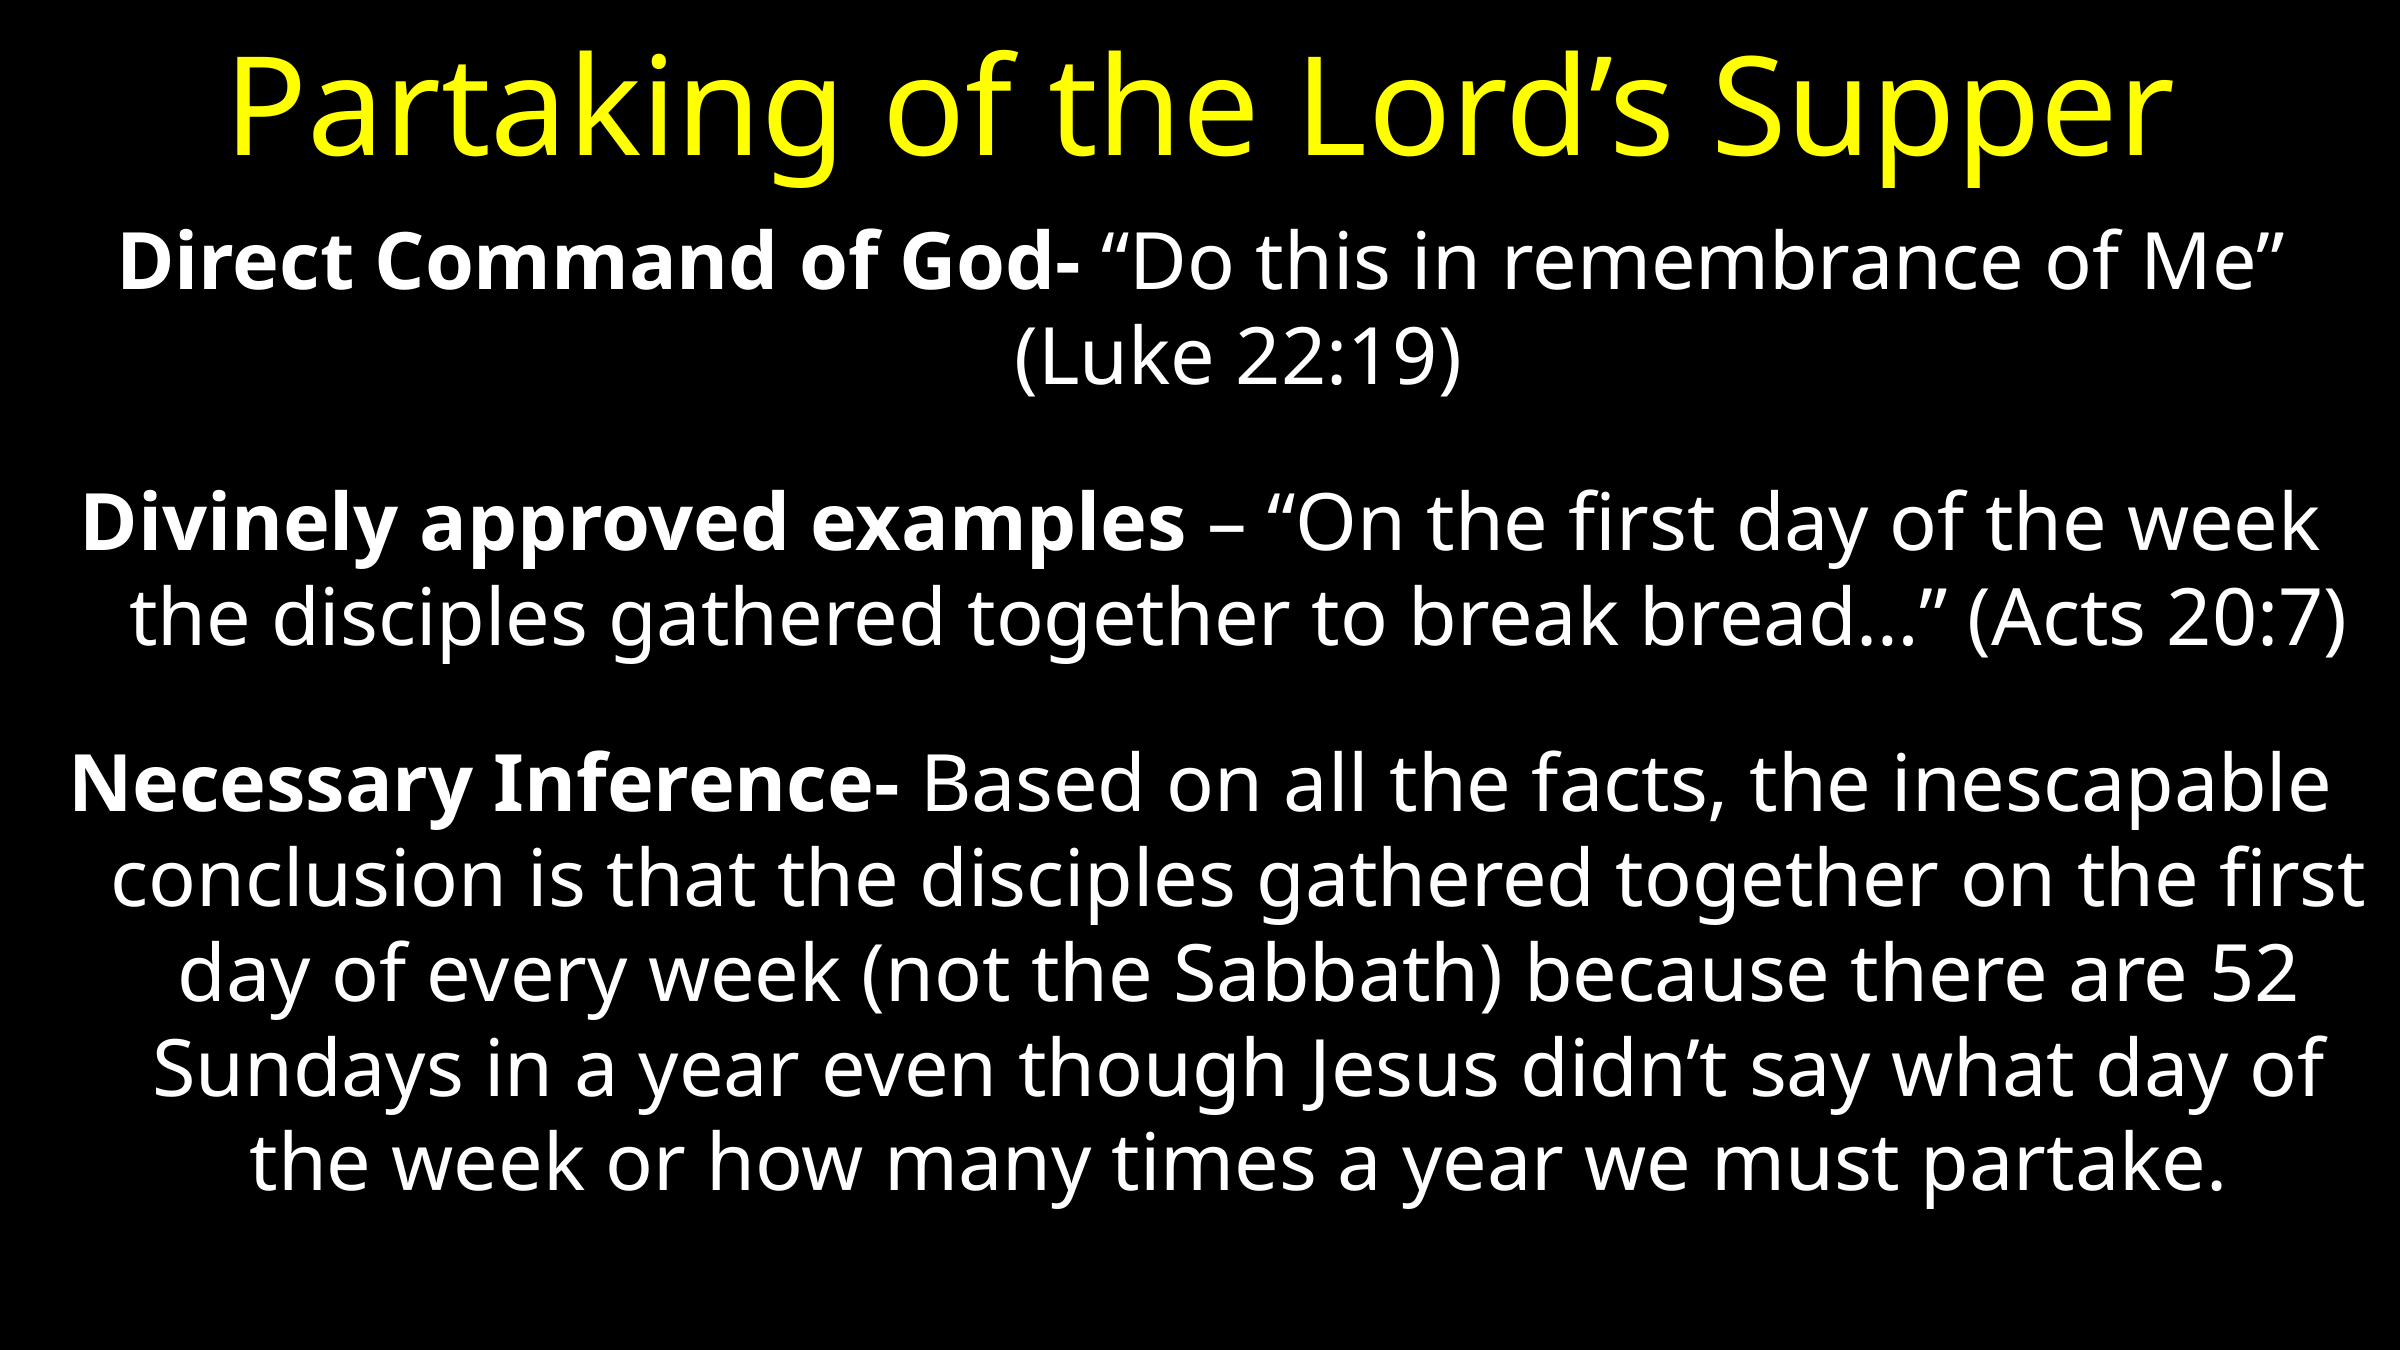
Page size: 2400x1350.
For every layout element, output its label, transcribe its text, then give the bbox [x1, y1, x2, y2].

list Direct Command of God- “Do this in remembrance of Me” (Luke 22:19) Divinely approved examples – “On the first day of the week the disciples gathered together to break bread…” (Acts 20:7) Necessary Inference- Based on all the facts, the inescapable conclusion is that the disciples gathered together on the first day of every week (not the Sabbath) because there are 52 Sundays in a year even though Jesus didn’t say what day of the week or how many times a year we must partake. [0, 200, 2400, 1350]
title Partaking of the Lord’s Supper [0, 0, 2400, 200]
